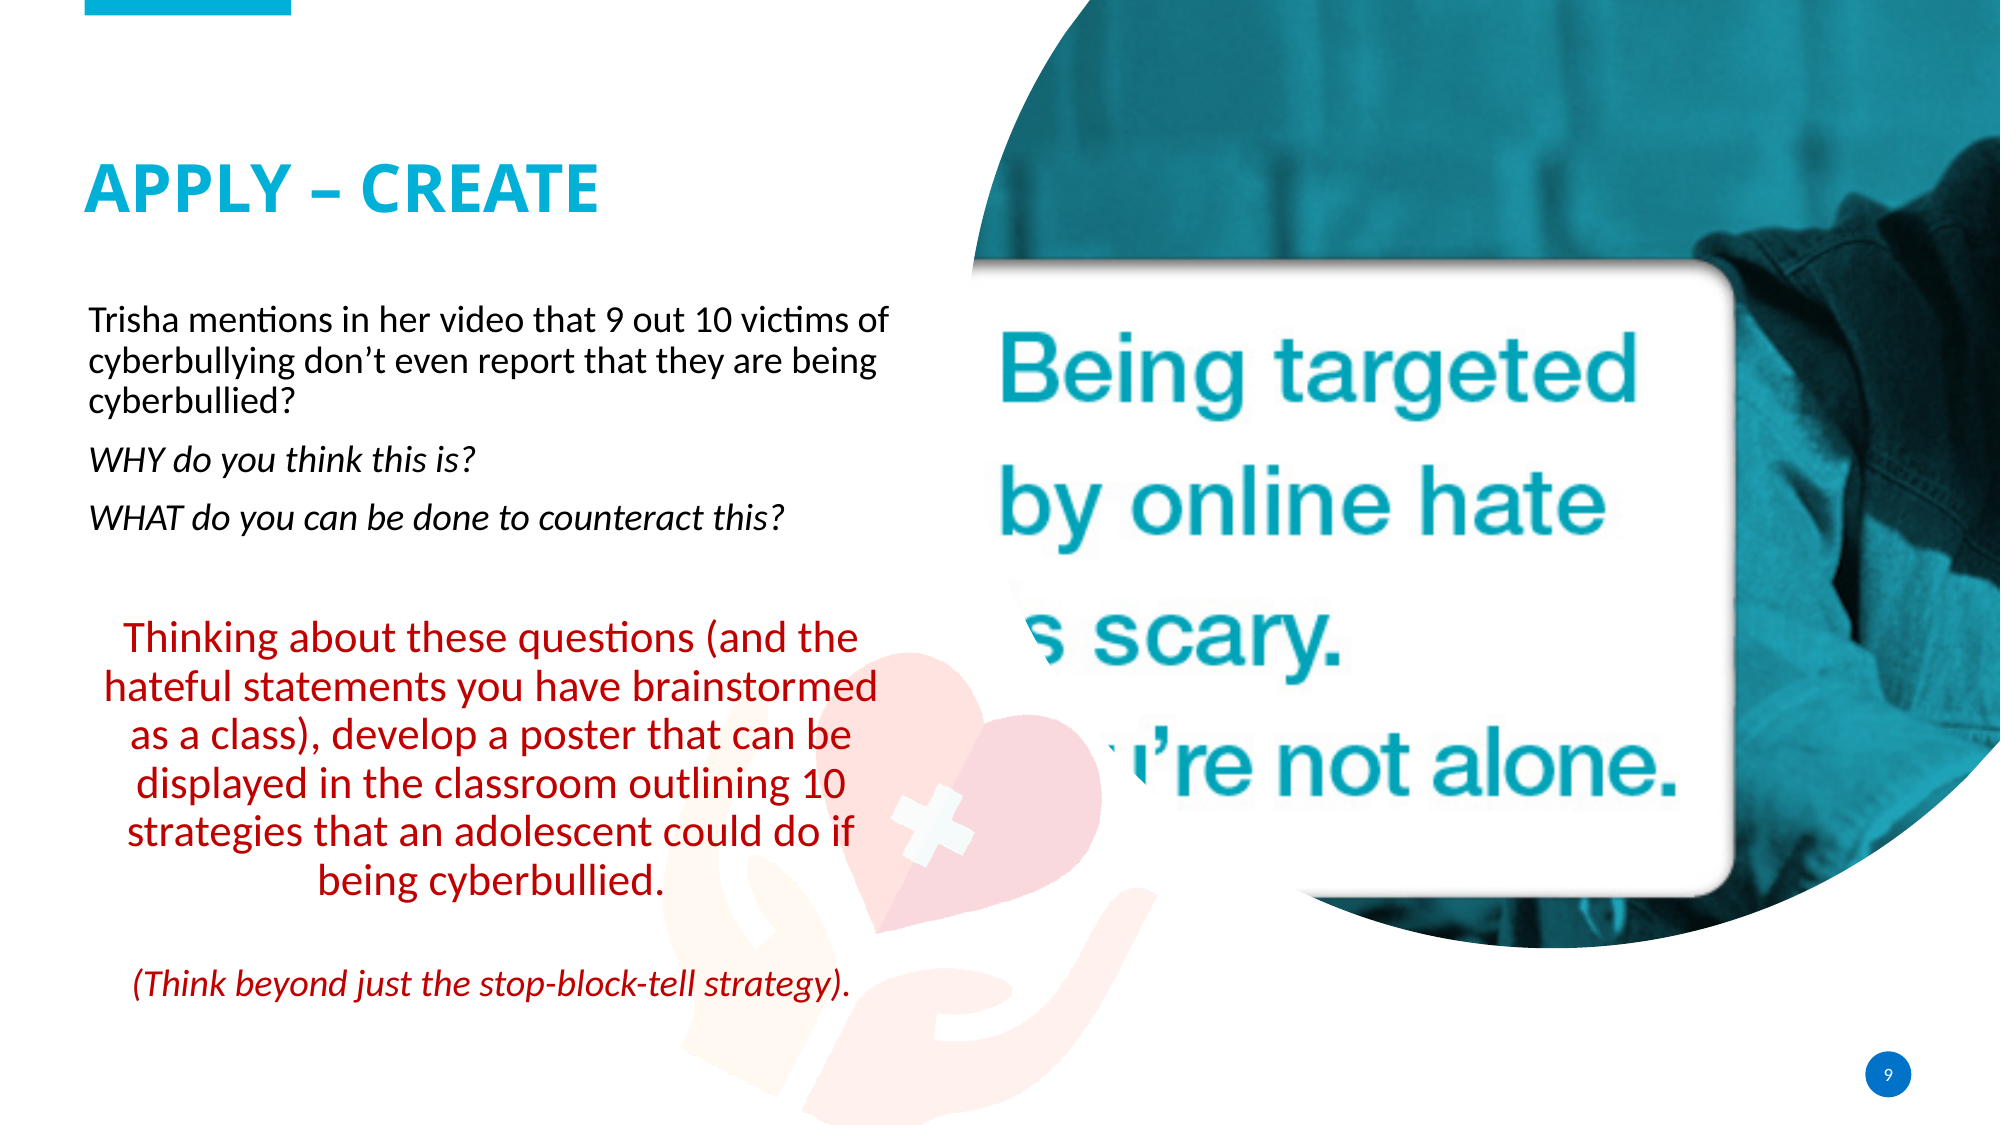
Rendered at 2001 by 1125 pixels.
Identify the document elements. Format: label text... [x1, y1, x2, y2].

picture [965, 0, 2000, 949]
title ApPLY – CREATE [84, 81, 895, 300]
list Trisha mentions in her video that 9 out 10 victims of cyberbullying don’t even report that they are being cyberbullied? WHY do you think this is? WHAT do you can be done to counteract this? Thinking about these questions (and the hateful statements you have brainstormed as a class), develop a poster that can be displayed in the classroom outlining 10 strategies that an adolescent could do if being cyberbullied. (Think beyond just the stop-block-tell strategy). [88, 300, 895, 1014]
slide_number 9 [1864, 1059, 1913, 1090]
